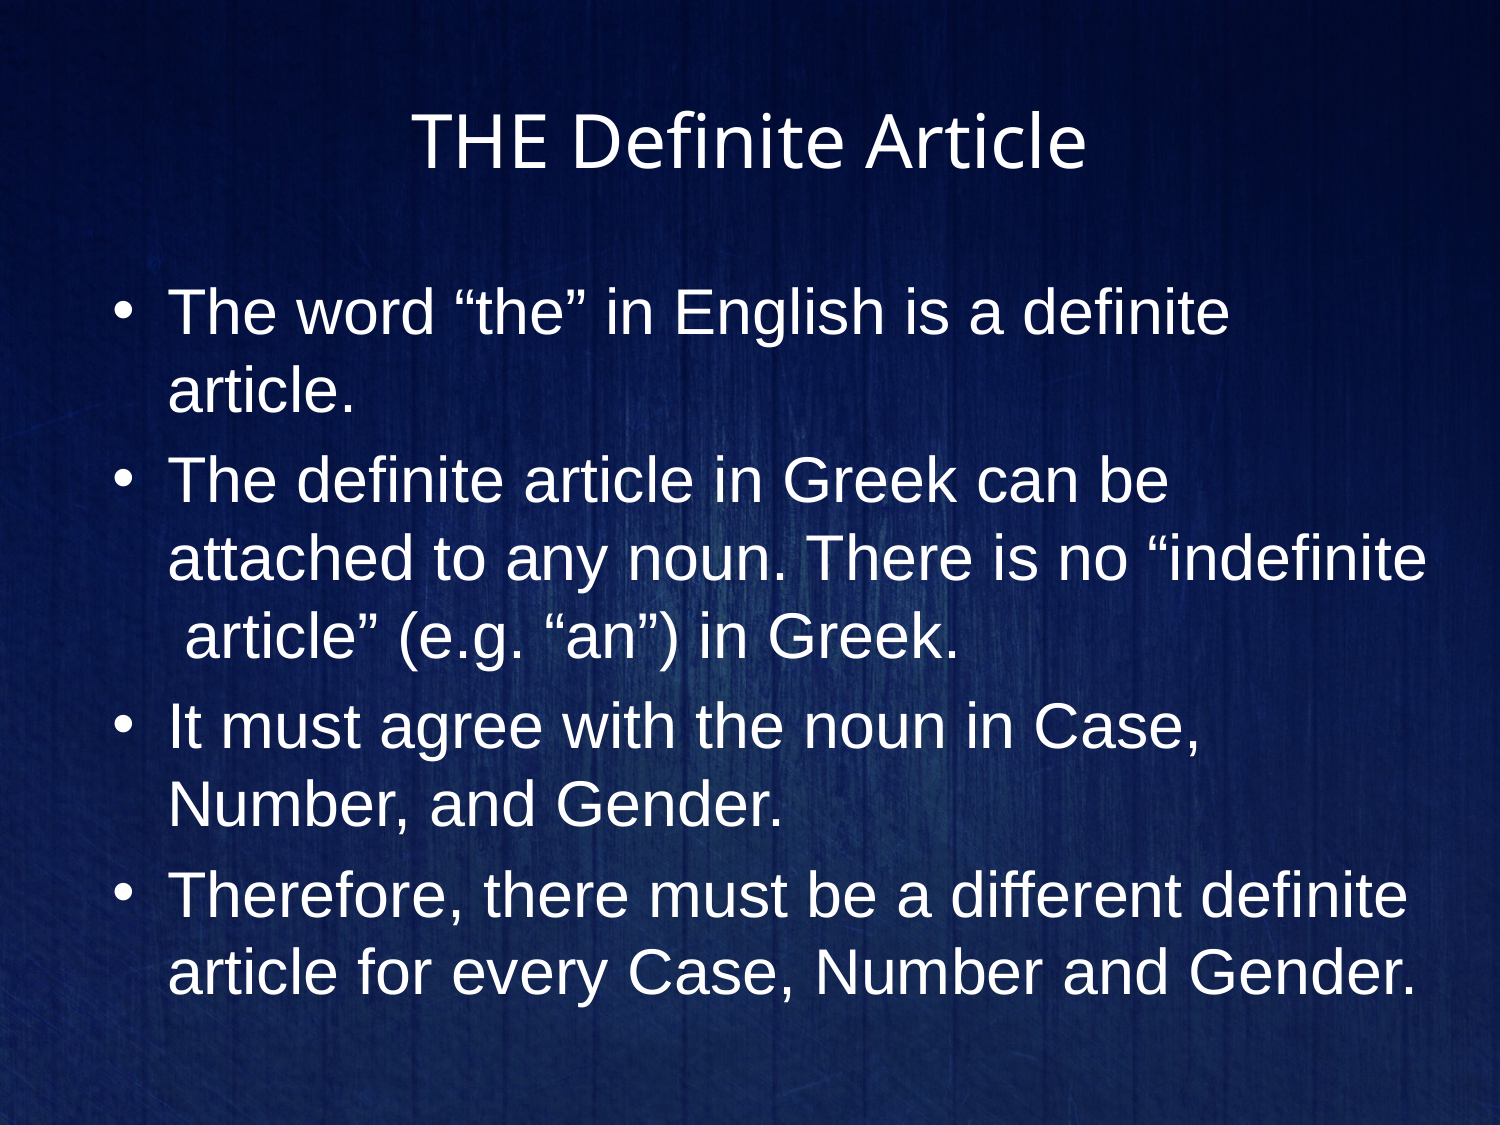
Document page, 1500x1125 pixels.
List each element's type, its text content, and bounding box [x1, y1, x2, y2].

list The word “the” in English is a definite article. The definite article in Greek can be attached to any noun. There is no “indefinite article” (e.g. “an”) in Greek. It must agree with the noun in Case, Number, and Gender. Therefore, there must be a different definite article for every Case, Number and Gender. [97, 262, 1448, 1081]
title THE Definite Article [75, 45, 1425, 233]
picture [0, 0, 1500, 1125]
